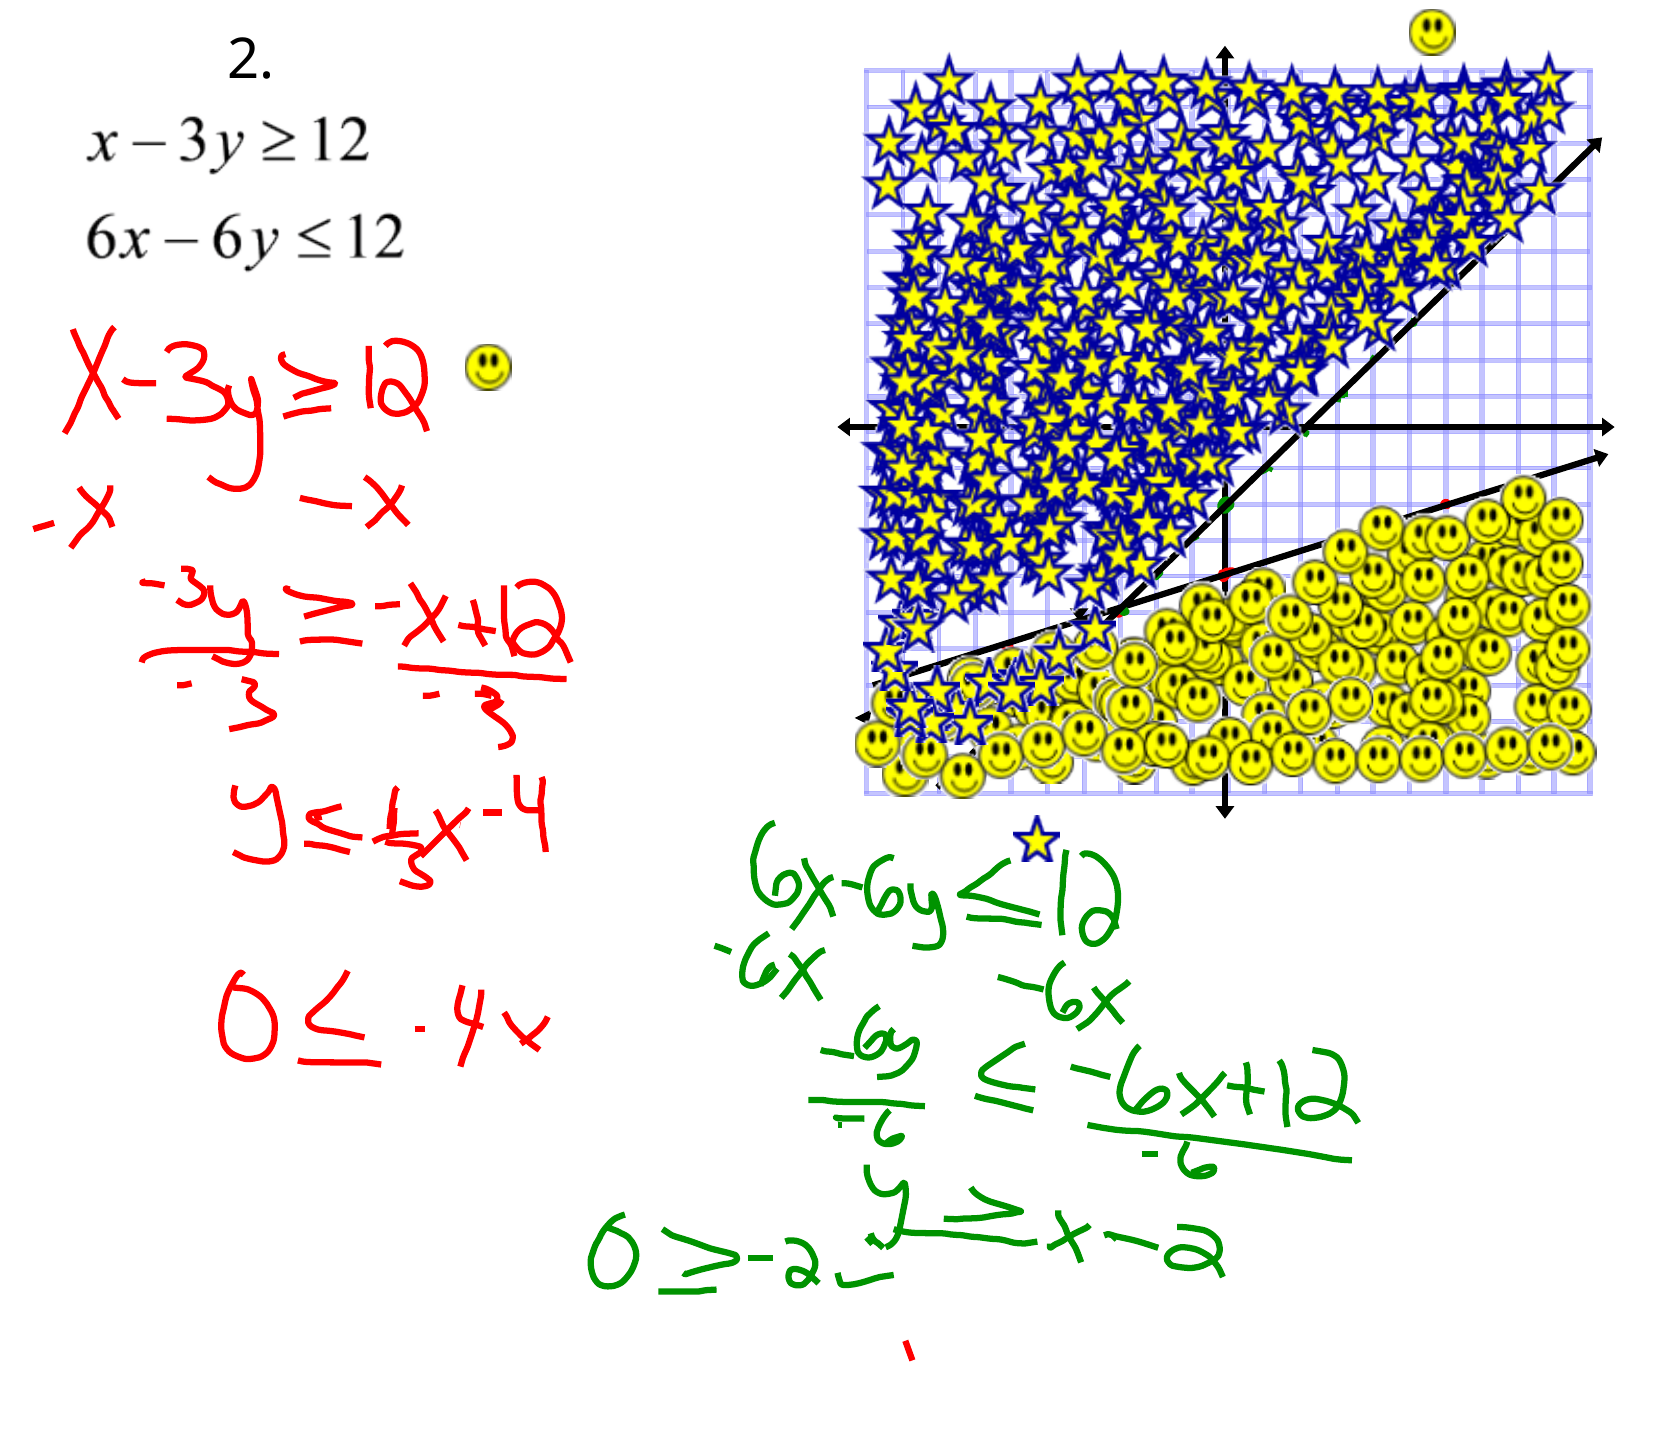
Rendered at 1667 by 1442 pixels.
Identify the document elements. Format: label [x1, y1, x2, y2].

text_box [988, 663, 1064, 712]
text_box [221, 970, 549, 1067]
text_box [893, 1187, 1038, 1244]
text_box [863, 663, 925, 673]
text_box [904, 1340, 914, 1361]
text_box [1582, 137, 1603, 788]
text_box [926, 665, 960, 696]
text_box [752, 822, 944, 931]
text_box [141, 568, 572, 862]
picture [855, 9, 1597, 799]
picture [1013, 815, 1060, 862]
text_box [808, 1045, 1359, 1263]
text_box [303, 787, 399, 853]
text_box [590, 1214, 894, 1292]
text_box [372, 807, 469, 887]
text_box [854, 662, 892, 785]
text_box [1103, 1226, 1224, 1278]
text_box [837, 45, 1615, 819]
text_box [32, 326, 428, 549]
text_box [714, 933, 815, 1001]
text_box [482, 774, 546, 853]
picture [0, 0, 611, 482]
text_box [820, 849, 1130, 1044]
